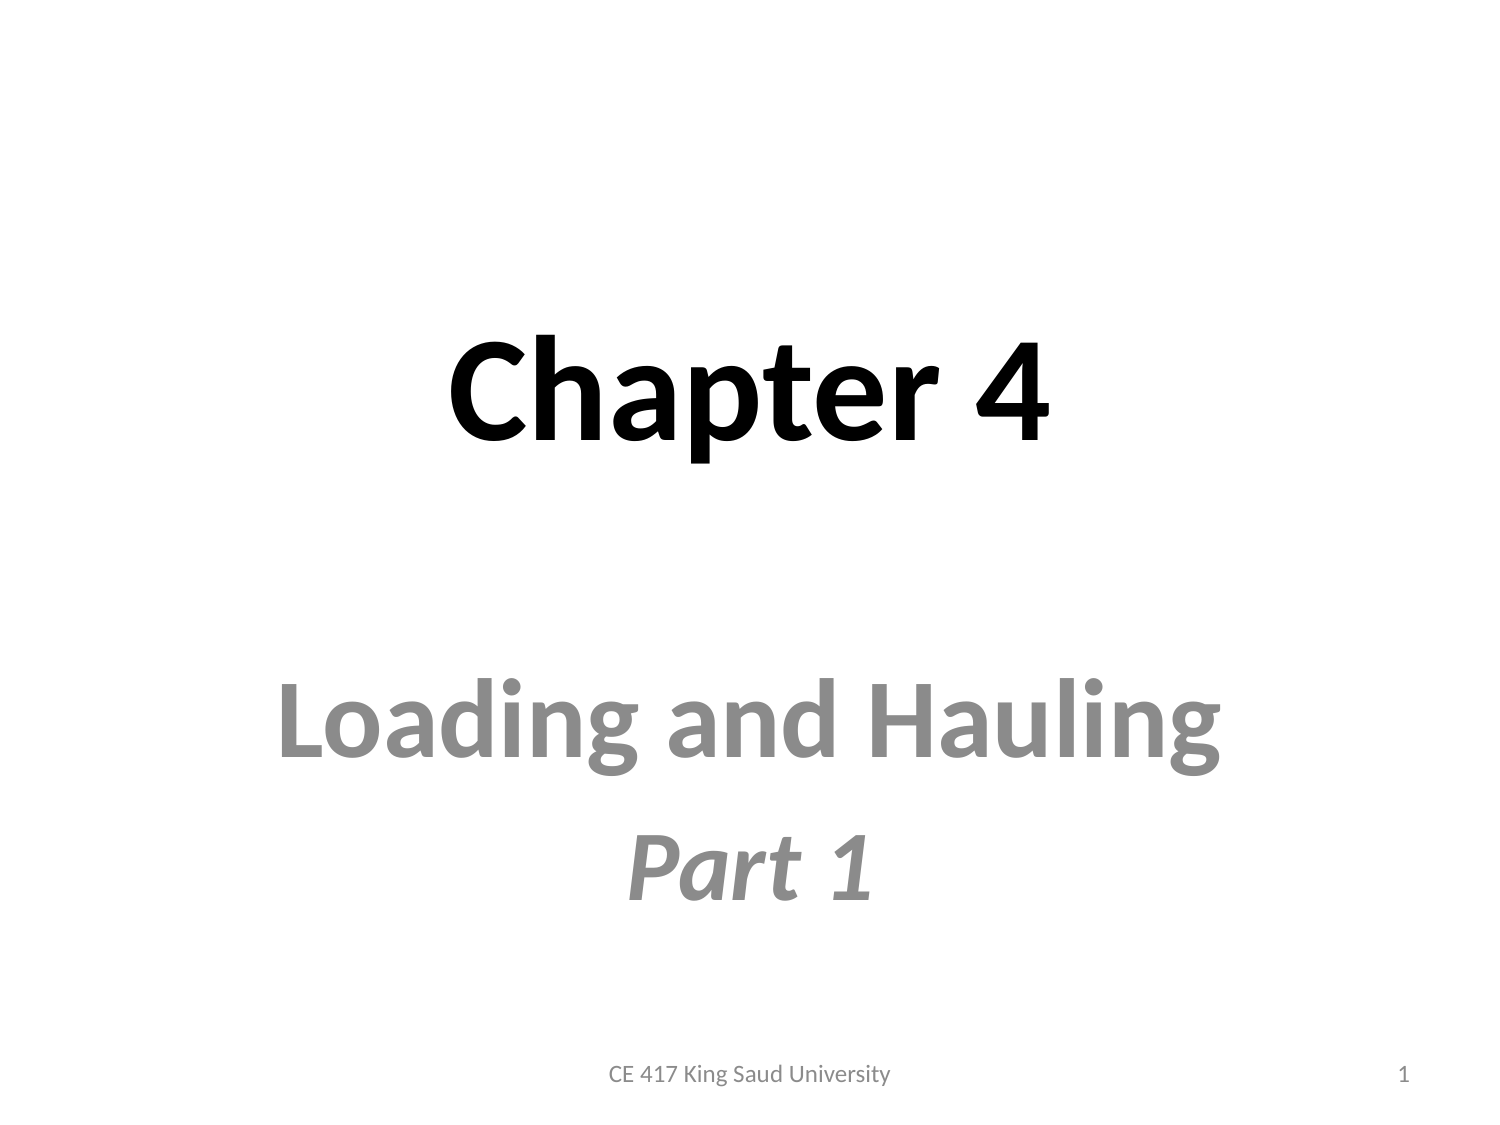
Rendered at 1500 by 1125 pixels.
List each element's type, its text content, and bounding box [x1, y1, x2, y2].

footer CE 417 King Saud University [512, 1042, 988, 1103]
subtitle Loading and Hauling Part 1 [225, 637, 1275, 925]
title Chapter 4 [112, 349, 1388, 591]
slide_number 1 [1074, 1042, 1425, 1103]
